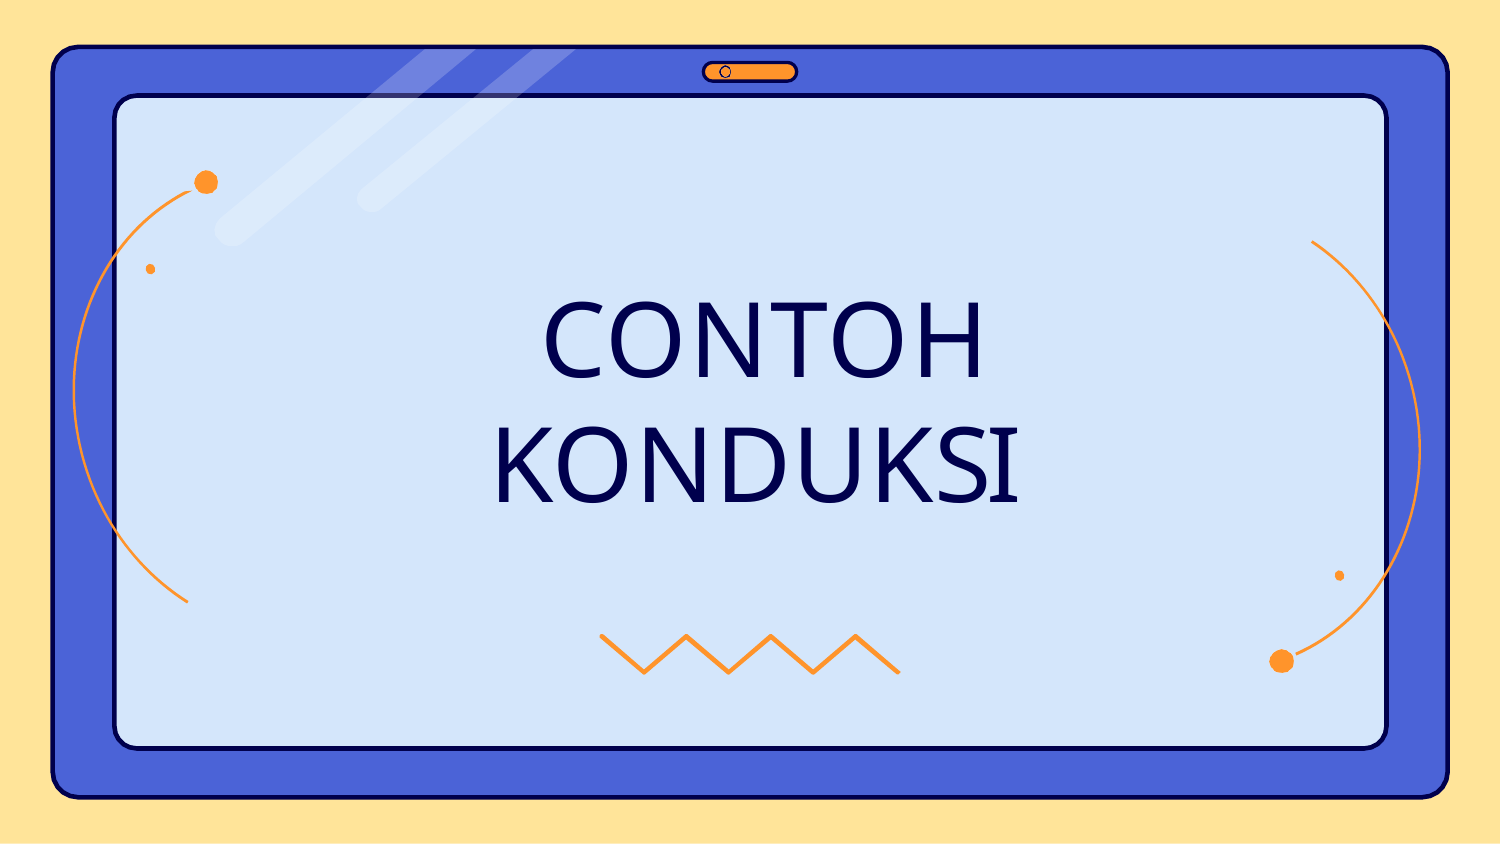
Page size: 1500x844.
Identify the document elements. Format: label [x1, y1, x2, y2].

text_box [50, 44, 1451, 800]
text_box [72, 170, 1422, 675]
